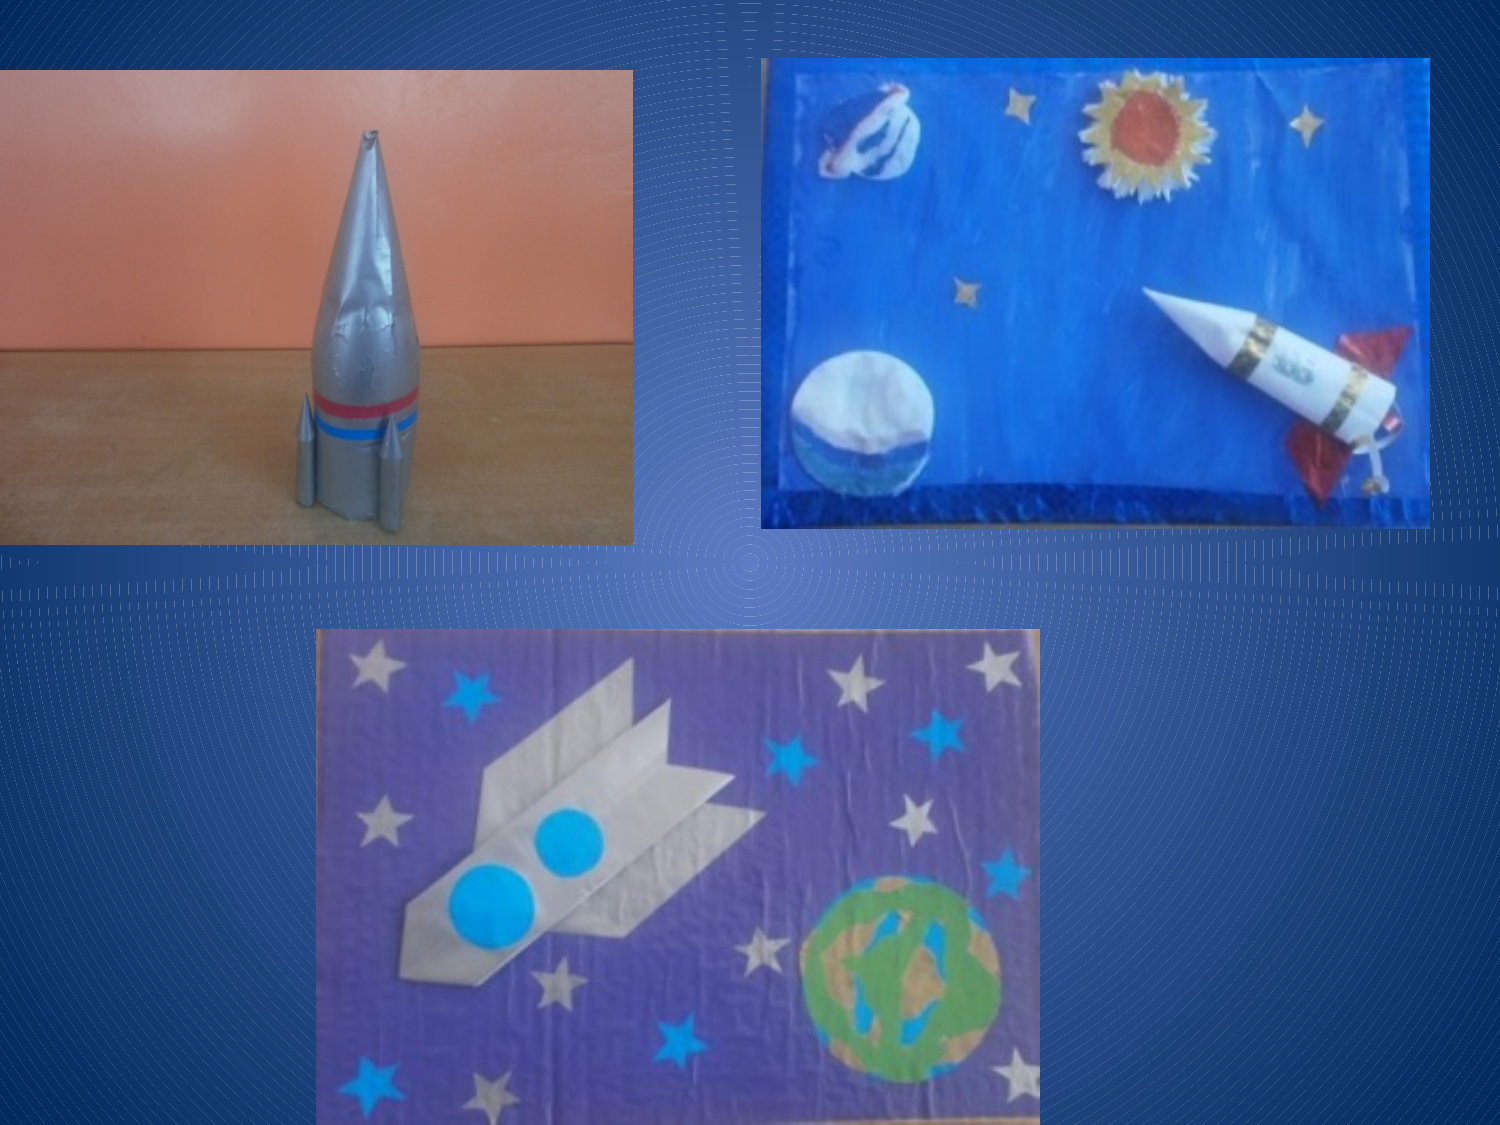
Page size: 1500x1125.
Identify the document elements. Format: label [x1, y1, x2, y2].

picture [761, 58, 1430, 529]
picture [316, 629, 1041, 1125]
picture [0, 70, 633, 546]
